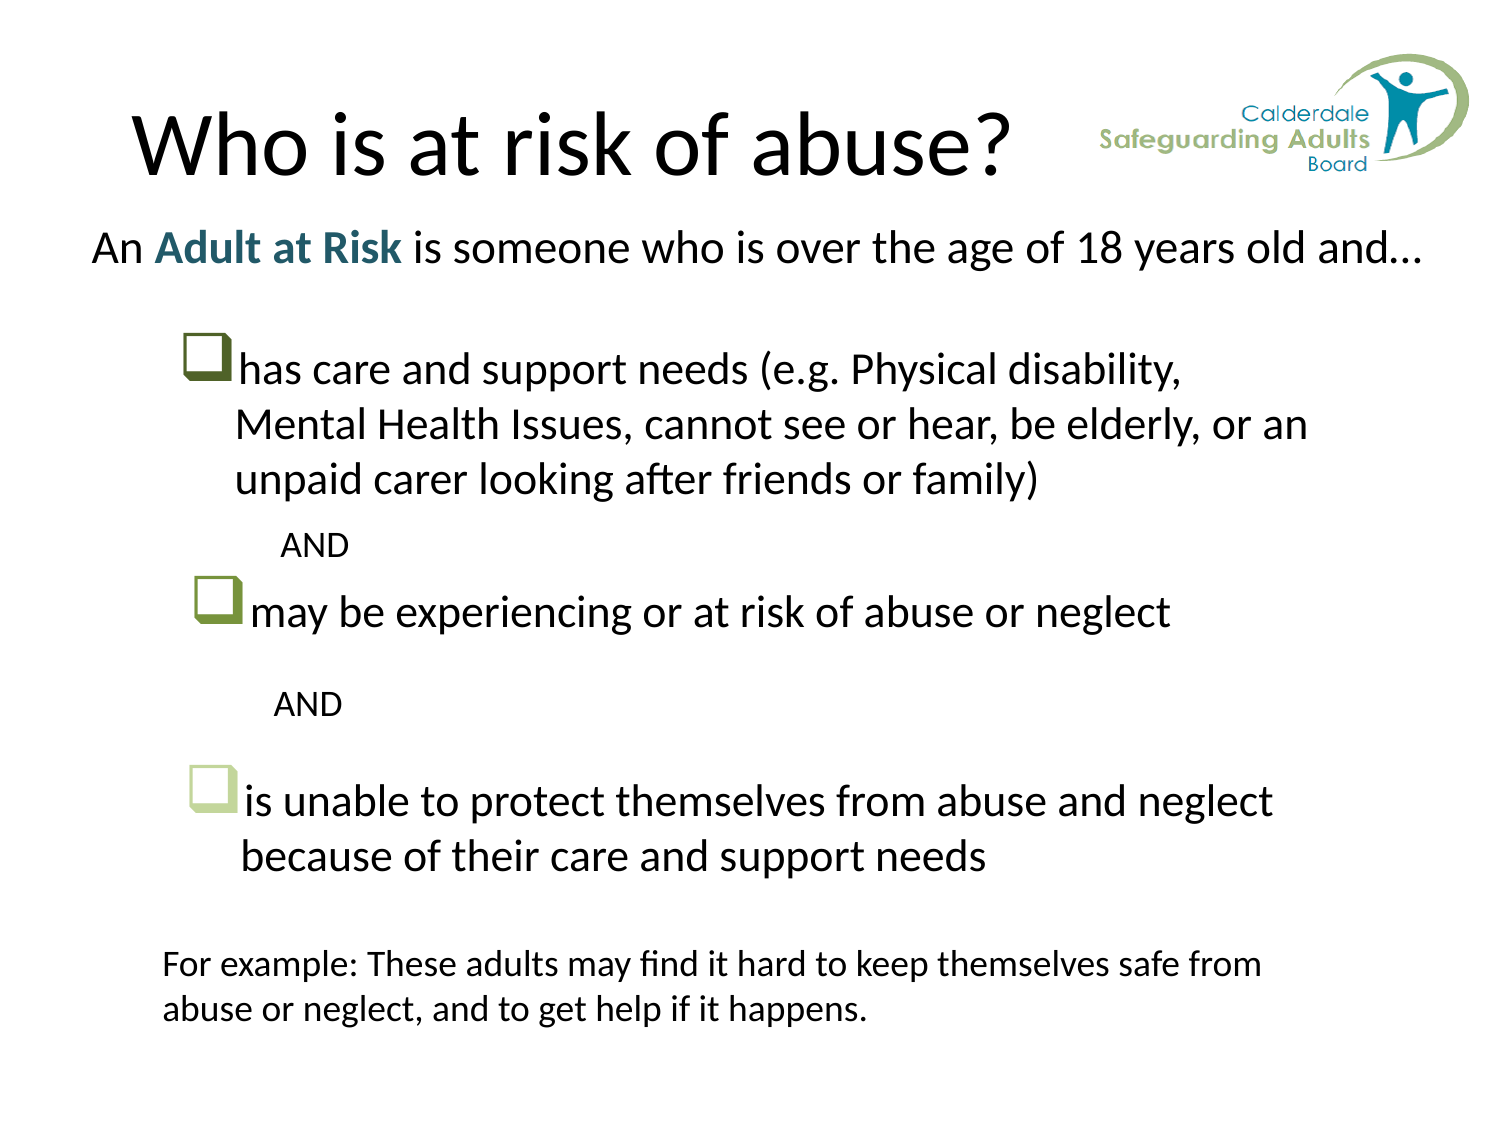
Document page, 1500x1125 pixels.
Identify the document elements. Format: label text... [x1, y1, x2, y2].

list An Adult at Risk is someone who is over the age of 18 years old and… [76, 208, 1447, 332]
text_box AND [258, 671, 684, 731]
text_box is unable to protect themselves from abuse and neglect because of their care and support needs [94, 763, 1323, 888]
picture [1092, 2, 1500, 213]
text_box For example: These adults may find it hard to keep themselves safe from abuse or neglect, and to get help if it happens. [147, 931, 1376, 1037]
text_box AND [265, 512, 691, 573]
text_box may be experiencing or at risk of abuse or neglect [100, 574, 1329, 644]
text_box has care and support needs (e.g. Physical disability, Mental Health Issues, cannot see or hear, be elderly, or an unpaid carer looking after friends or family) [88, 331, 1329, 511]
title Who is at risk of abuse? [75, 45, 1087, 233]
